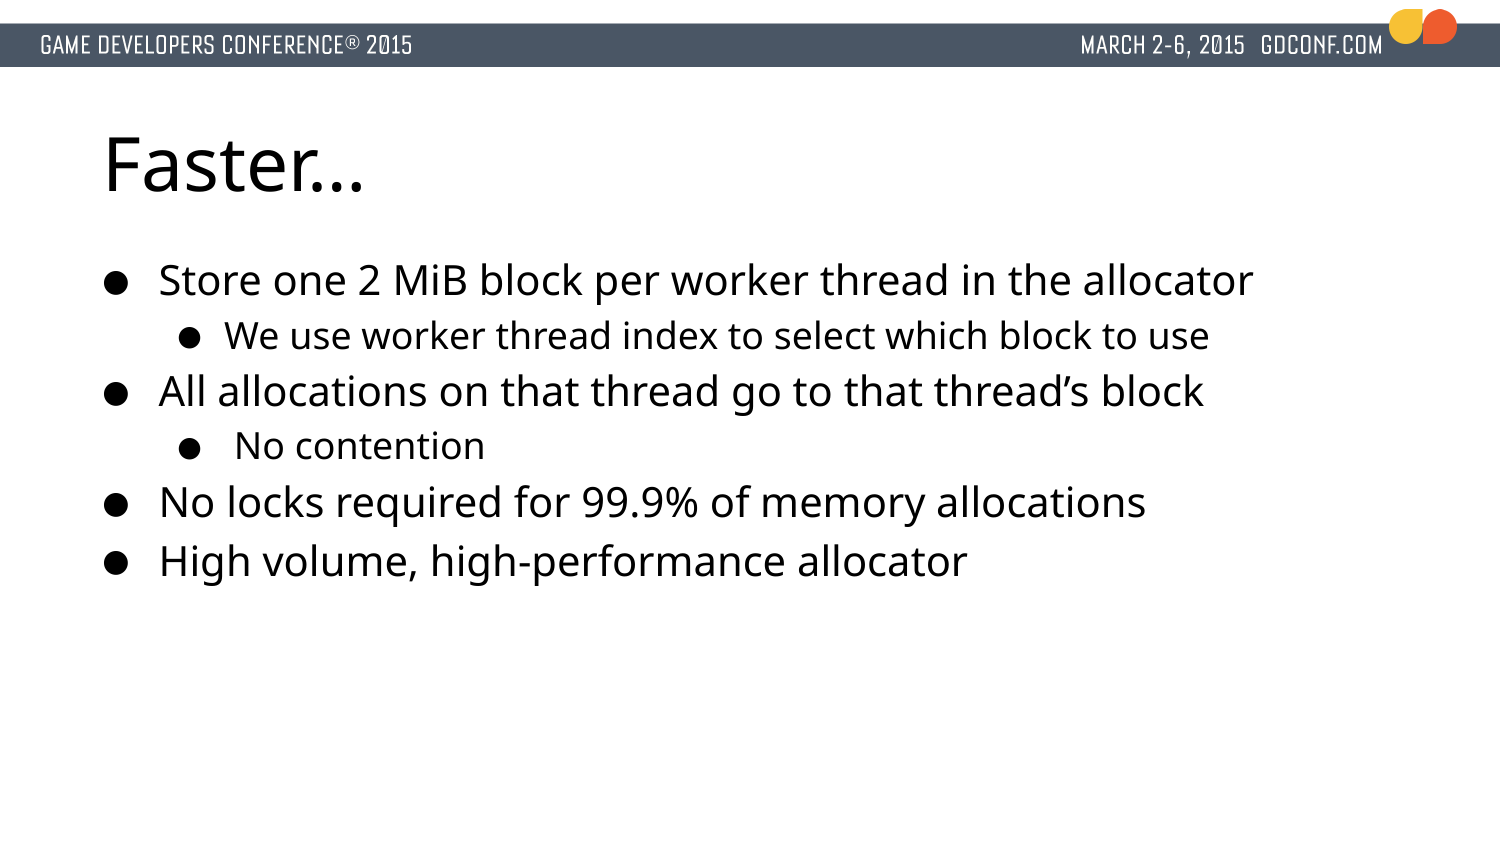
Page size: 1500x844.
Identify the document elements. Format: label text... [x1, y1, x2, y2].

picture [0, 9, 1500, 67]
title Faster… [87, 109, 1413, 238]
list Store one 2 MiB block per worker thread in the allocator We use worker thread index to select which block to use All allocations on that thread go to that thread’s block No contention No locks required for 99.9% of memory allocations High volume, high-performance allocator [87, 246, 1413, 697]
